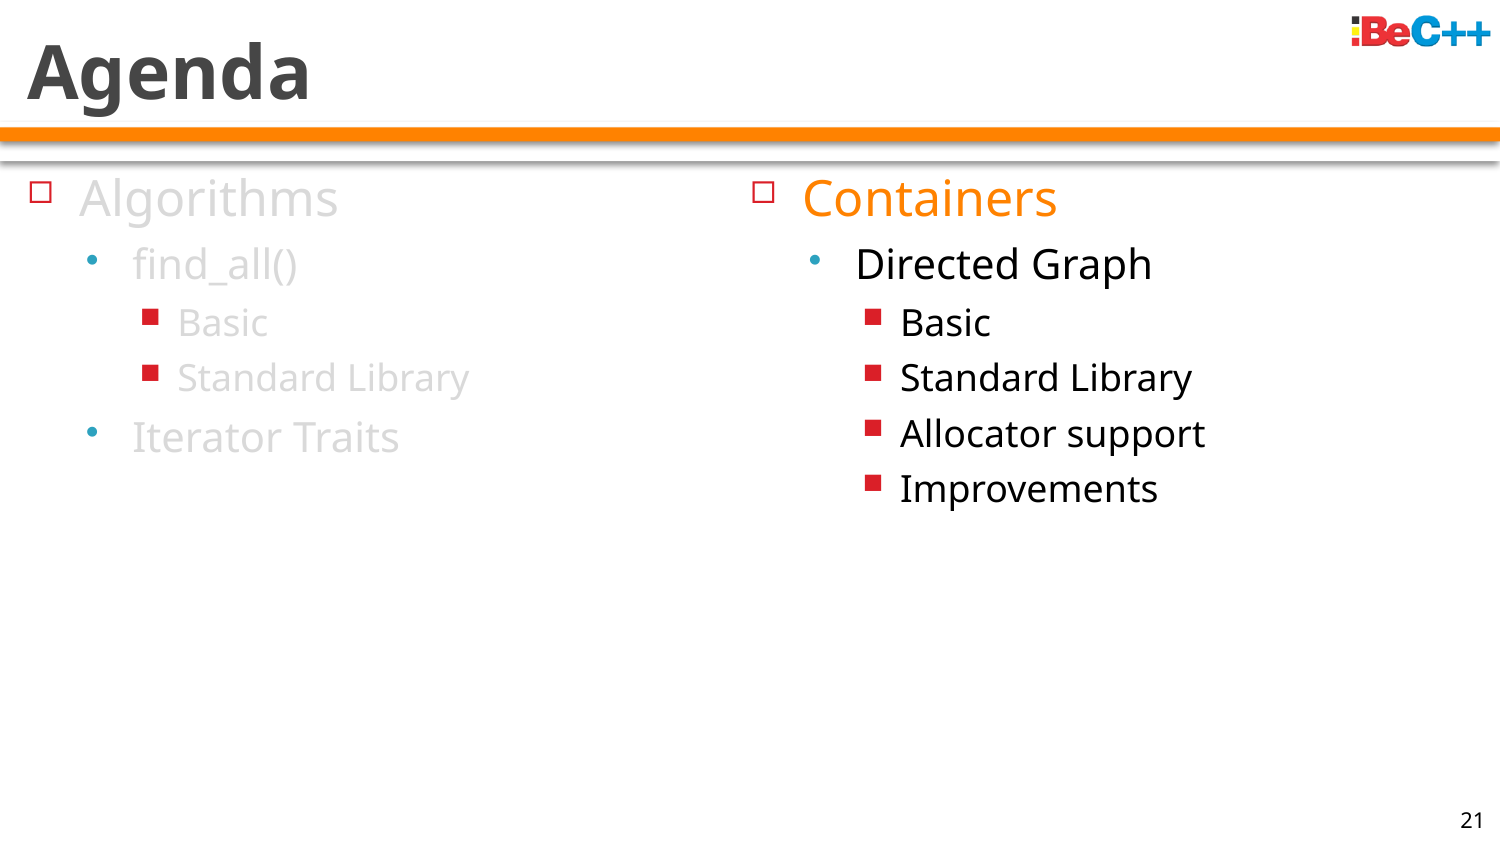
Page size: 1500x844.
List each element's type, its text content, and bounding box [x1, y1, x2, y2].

list Algorithms find_all() Basic Standard Library Iterator Traits Containers Directed Graph Basic Standard Library Allocator support Improvements [12, 159, 1488, 835]
picture [1350, 14, 1491, 30]
title Agenda [12, 19, 1488, 122]
